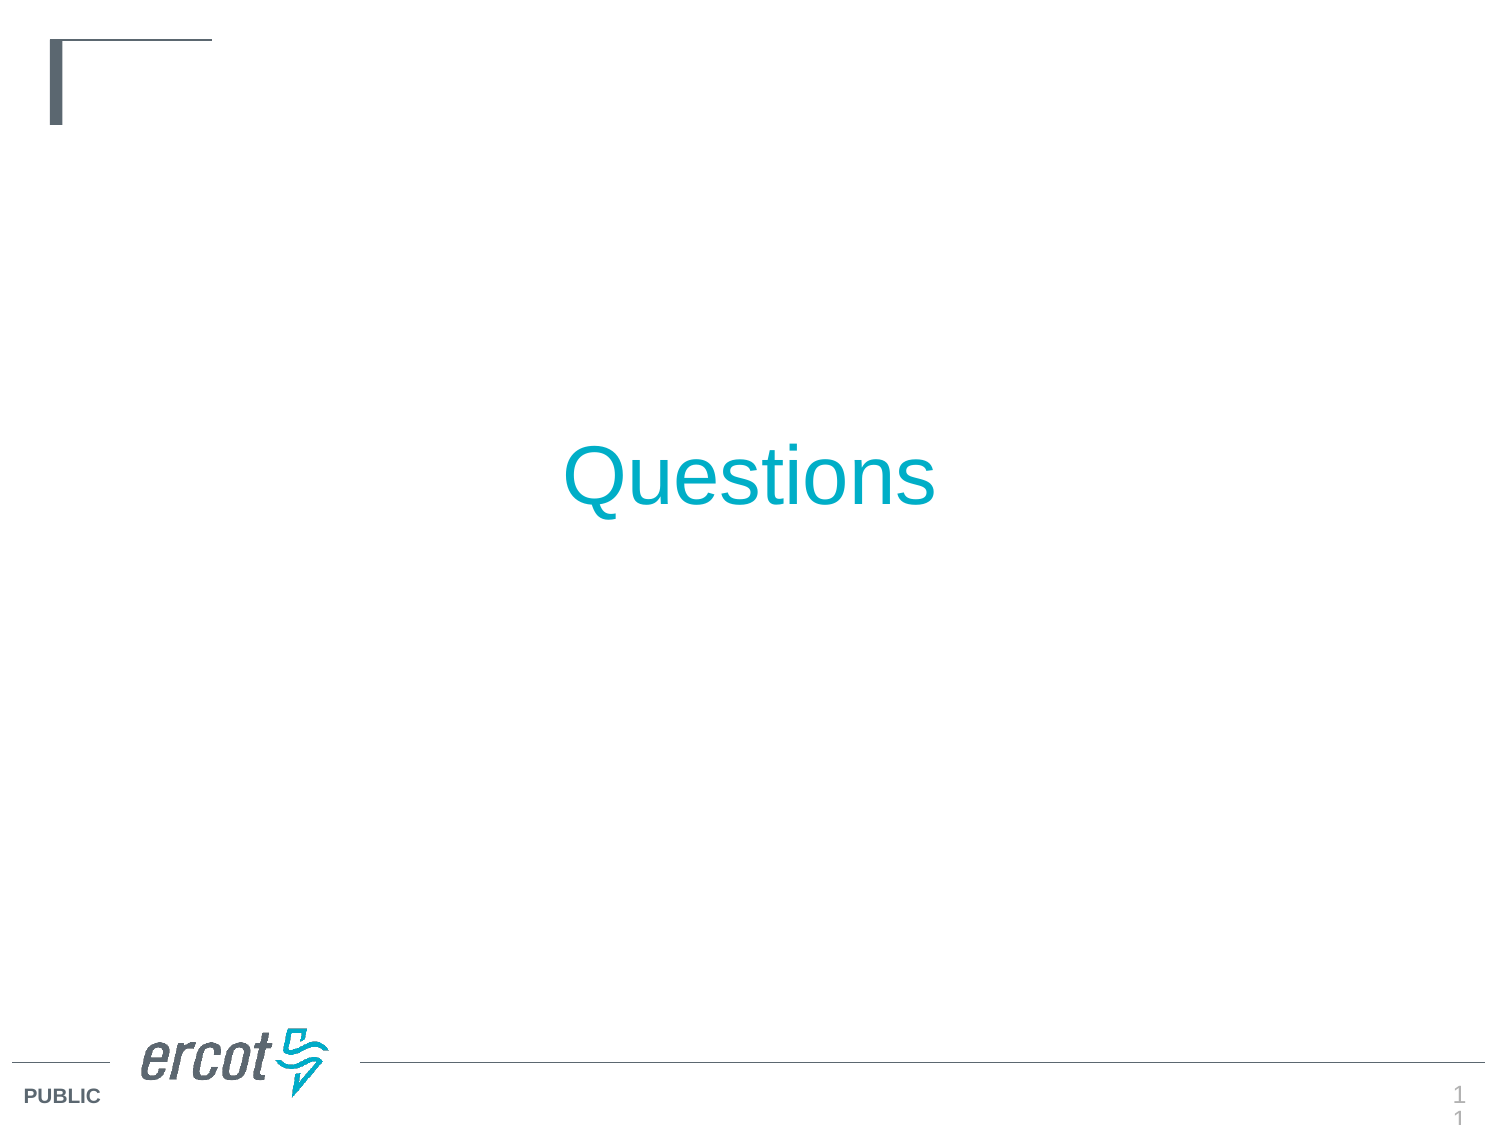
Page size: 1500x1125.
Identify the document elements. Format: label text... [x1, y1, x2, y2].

picture [137, 1024, 332, 1100]
slide_number 11 [1437, 1076, 1475, 1112]
list Questions [50, 262, 1450, 972]
